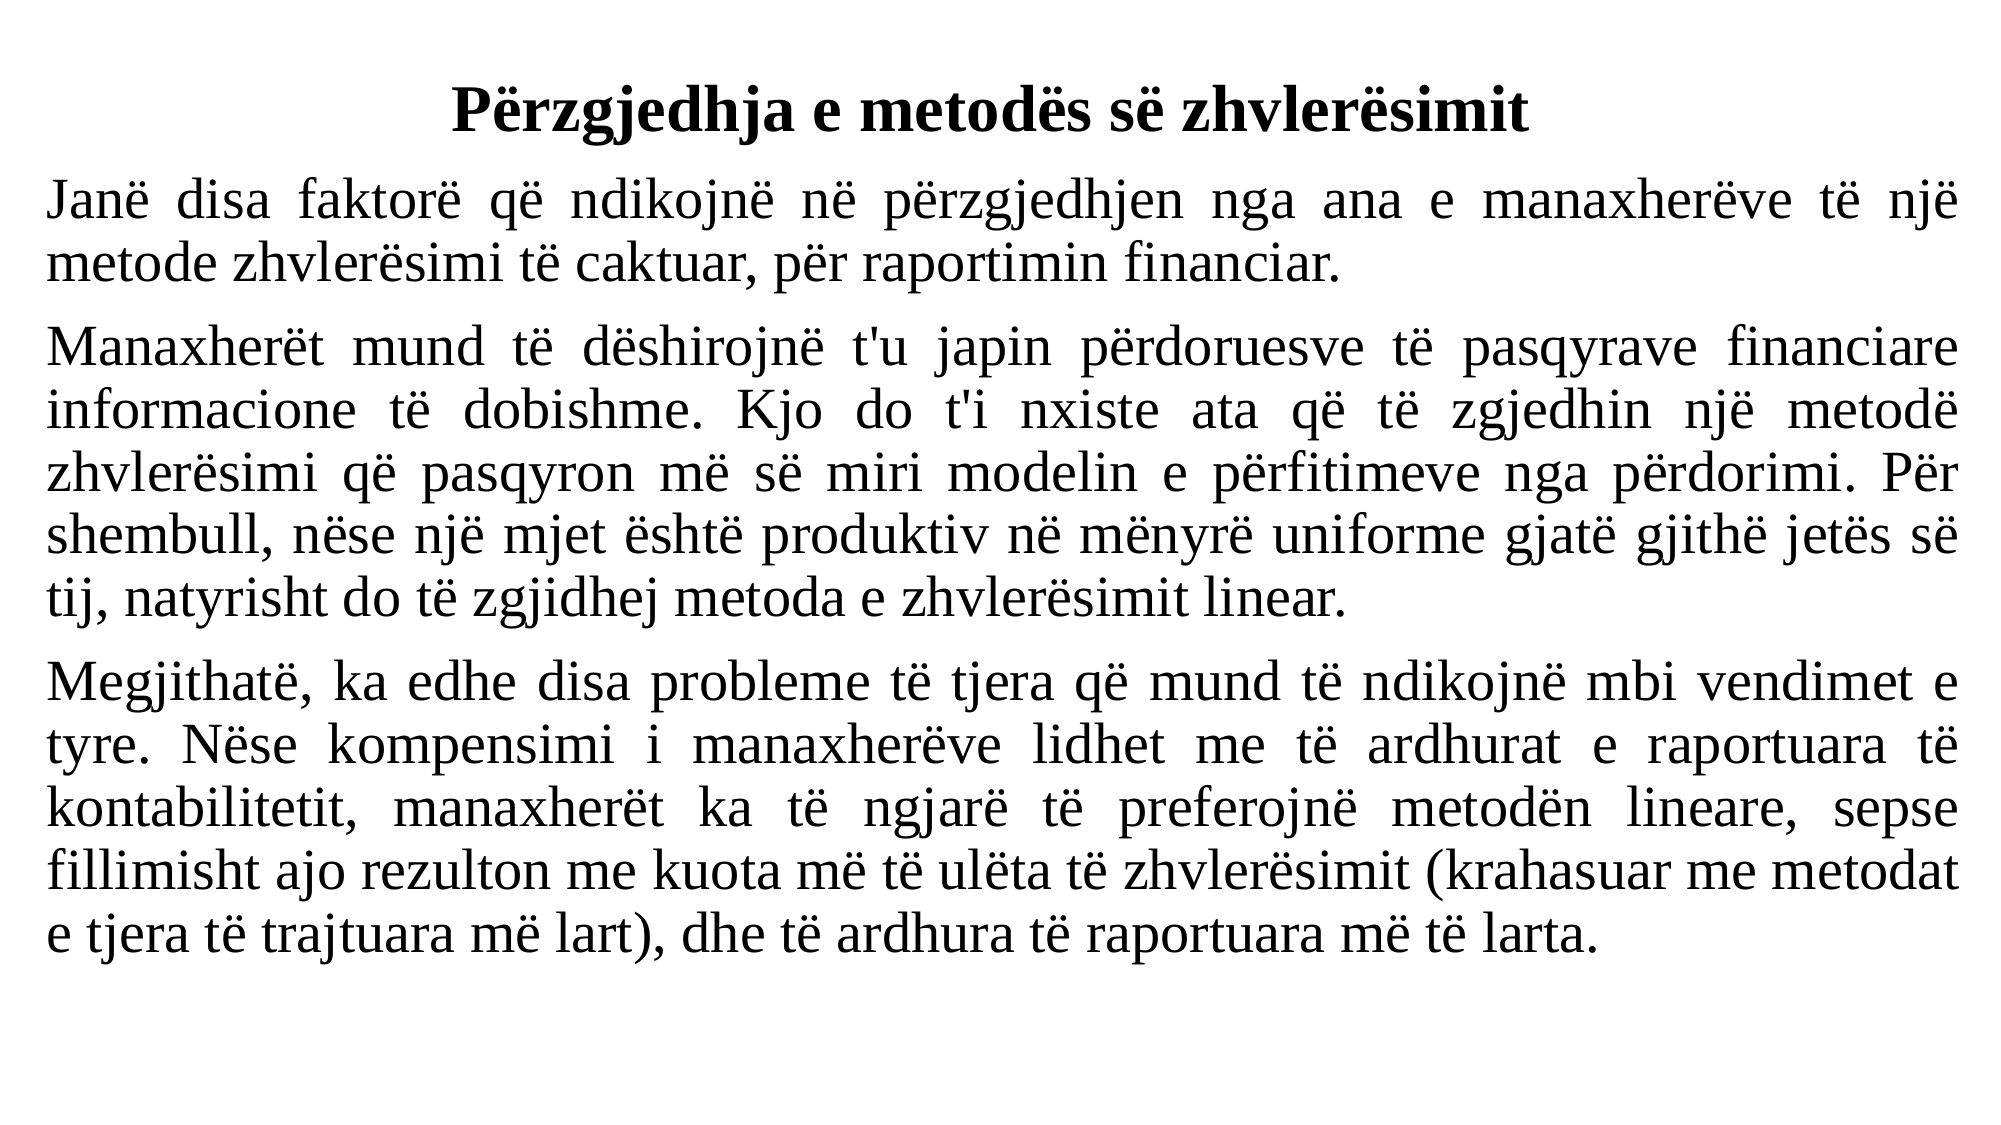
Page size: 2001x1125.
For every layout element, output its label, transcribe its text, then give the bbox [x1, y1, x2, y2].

list Janë disa faktorë që ndikojnë në përzgjedhjen nga ana e manaxherëve të një metode zhvlerësimi të caktuar, për raportimin financiar. Manaxherët mund të dëshirojnë t'u japin përdoruesve të pasqyrave financiare informacione të dobishme. Kjo do t'i nxiste ata që të zgjedhin një metodë zhvlerësimi që pasqyron më së miri modelin e përfitimeve nga përdorimi. Për shembull, nëse një mjet është produktiv në mënyrë uniforme gjatë gjithë jetës së tij, natyrisht do të zgjidhej metoda e zhvlerësimit linear. Megjithatë, ka edhe disa probleme të tjera që mund të ndikojnë mbi vendimet e tyre. Nëse kompensimi i manaxherëve lidhet me të ardhurat e raportuara të kontabilitetit, manaxherët ka të ngjarë të preferojnë metodën lineare, sepse fillimisht ajo rezulton me kuota më të ulëta të zhvlerësimit (krahasuar me metodat e tjera të trajtuara më lart), dhe të ardhura të raportuara më të larta. [31, 160, 1976, 1093]
title Përzgjedhja e metodës së zhvlerësimit [137, 59, 1863, 160]
